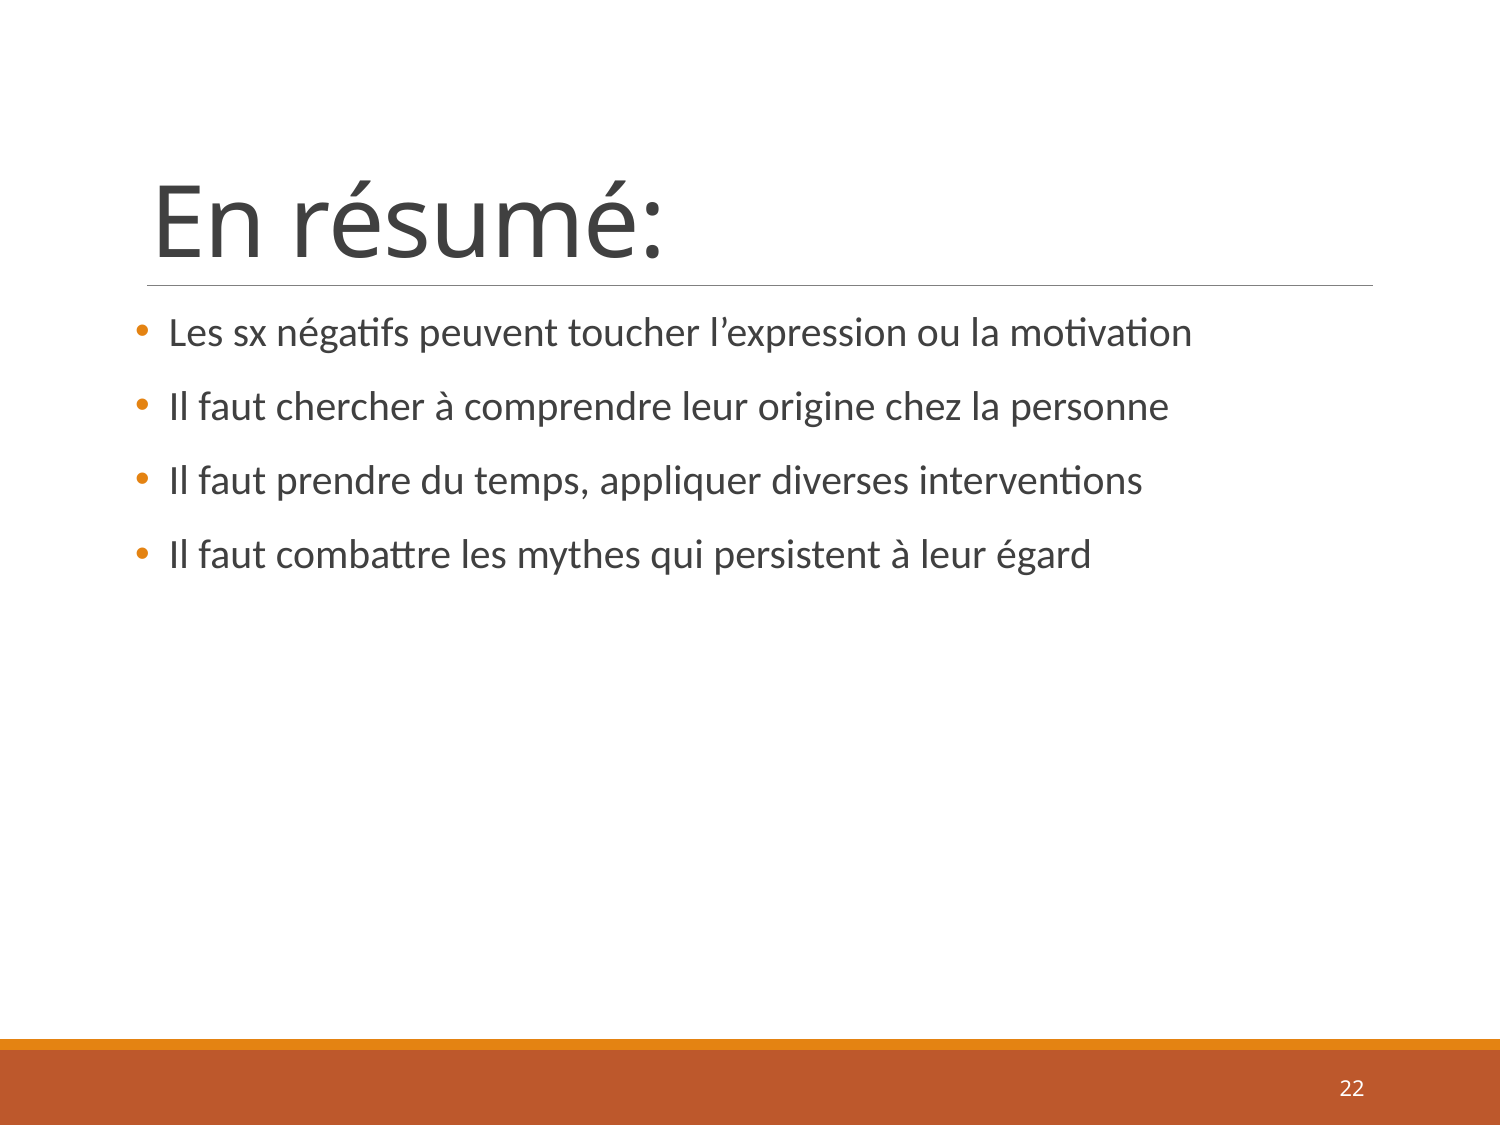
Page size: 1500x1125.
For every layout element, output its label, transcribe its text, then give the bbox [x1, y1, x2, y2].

slide_number 22 [1218, 1059, 1380, 1120]
list Les sx négatifs peuvent toucher l’expression ou la motivation Il faut chercher à comprendre leur origine chez la personne Il faut prendre du temps, appliquer diverses interventions Il faut combattre les mythes qui persistent à leur égard [135, 302, 1373, 963]
title En résumé: [135, 47, 1373, 285]
